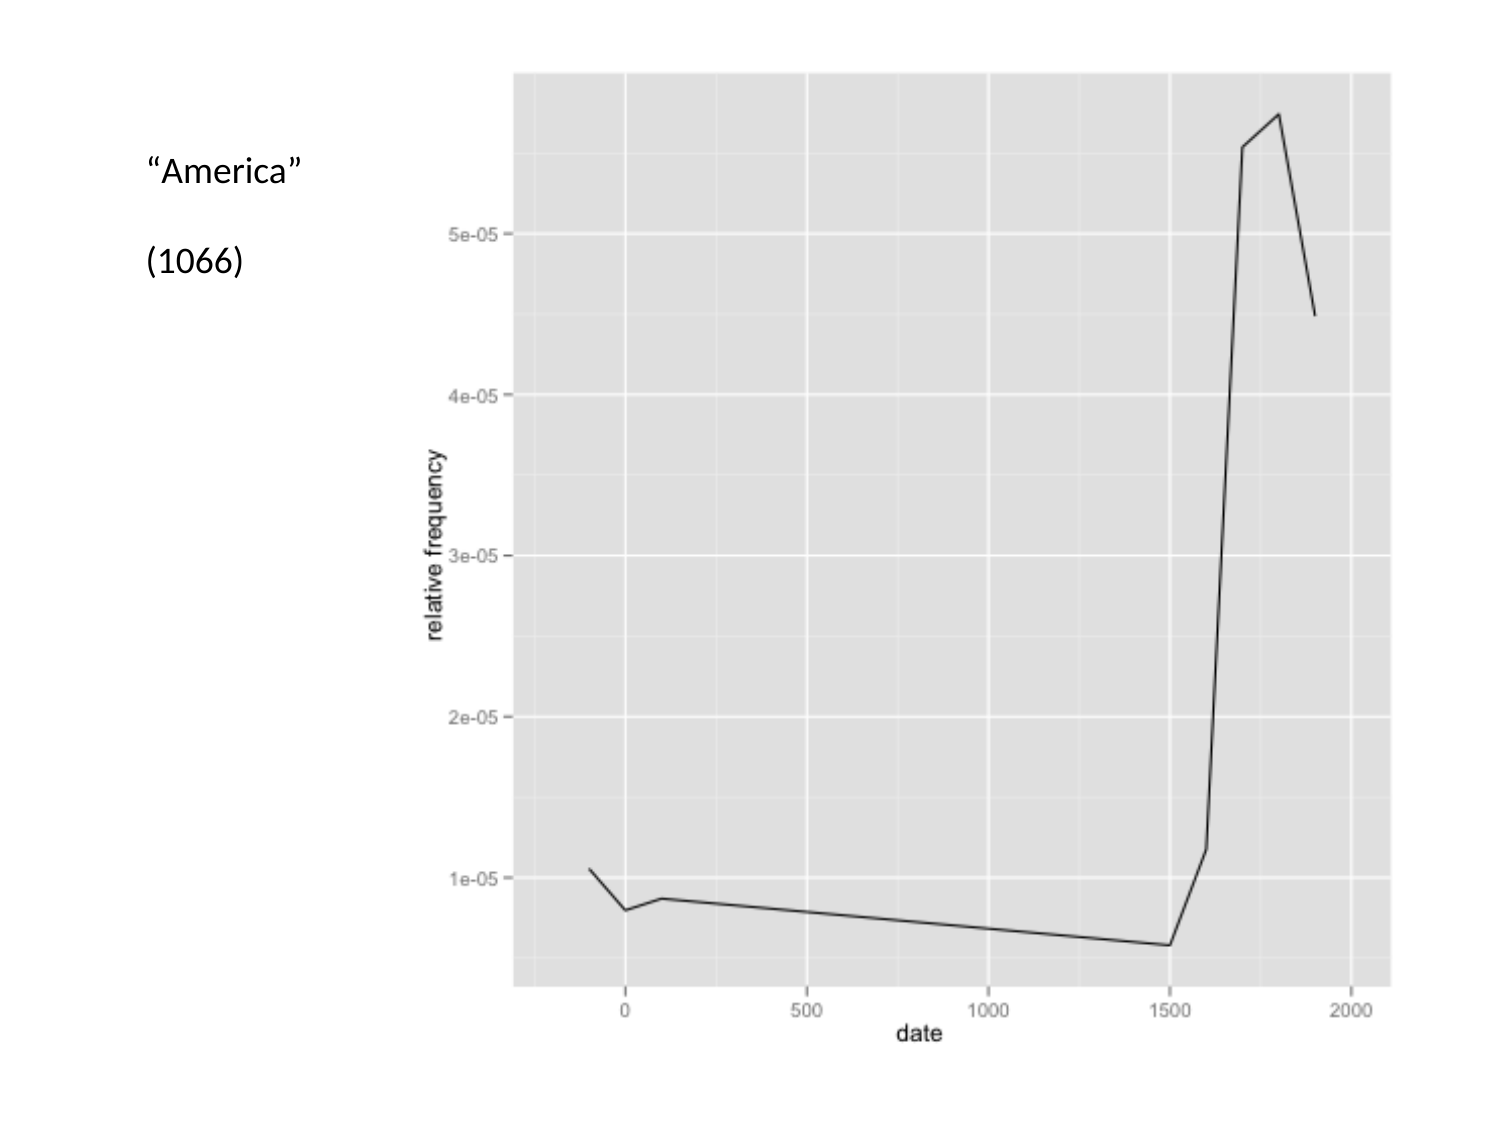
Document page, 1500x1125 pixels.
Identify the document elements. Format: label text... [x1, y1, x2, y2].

picture [403, 44, 1421, 1063]
text_box “America” (1066) [130, 138, 318, 289]
